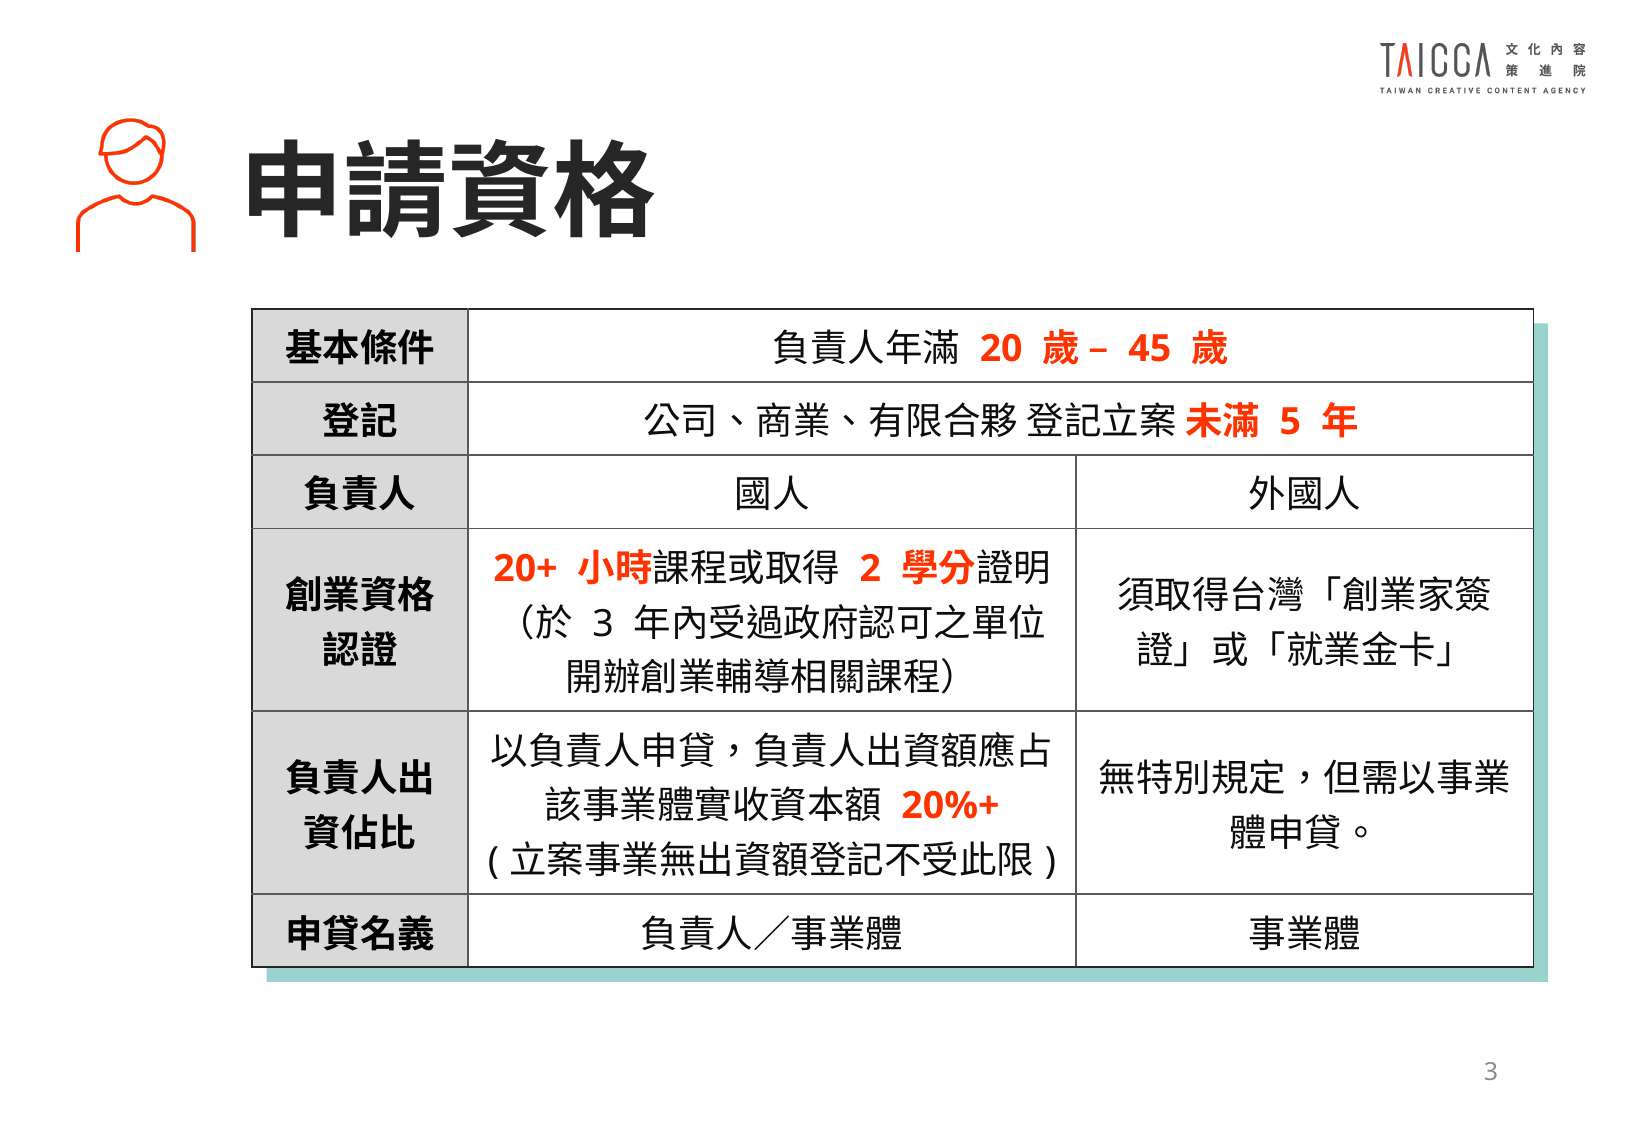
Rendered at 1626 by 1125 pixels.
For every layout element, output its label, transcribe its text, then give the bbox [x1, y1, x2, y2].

table_cell 國人 [469, 456, 1075, 528]
table_cell 申貸名義 [253, 895, 467, 966]
table_cell 負責人／事業體 [469, 895, 1075, 966]
picture [1370, 34, 1595, 101]
text_box 申請資格 [225, 117, 1534, 258]
table_cell 以負責人申貸，負責人出資額應占該事業體實收資本額 20%+ (立案事業無出資額登記不受此限) [469, 712, 1075, 893]
slide_number 2 [1147, 1042, 1514, 1103]
table_cell 公司、商業、有限合夥 登記立案 未滿 5 年 [469, 383, 1533, 454]
table_cell 事業體 [1077, 895, 1533, 966]
table_cell 創業資格認證 [253, 529, 467, 710]
table_cell 外國人 [1077, 456, 1533, 528]
table_header 負責人年滿 20 歲 – 45 歲 [469, 310, 1533, 381]
table_header 基本條件 [253, 310, 467, 381]
text_box [266, 322, 1549, 983]
table_cell 登記 [253, 383, 467, 454]
table_cell 負責人 [253, 456, 467, 528]
table_cell 20+ 小時課程或取得 2 學分證明 （於 3 年內受過政府認可之單位開辦創業輔導相關課程） [469, 529, 1075, 710]
table_cell 無特別規定，但需以事業體申貸。 [1077, 712, 1533, 893]
table_cell 須取得台灣「創業家簽證」或「就業金卡」 [1077, 529, 1533, 710]
picture [46, 99, 225, 278]
table_cell 負責人出資佔比 [253, 712, 467, 893]
